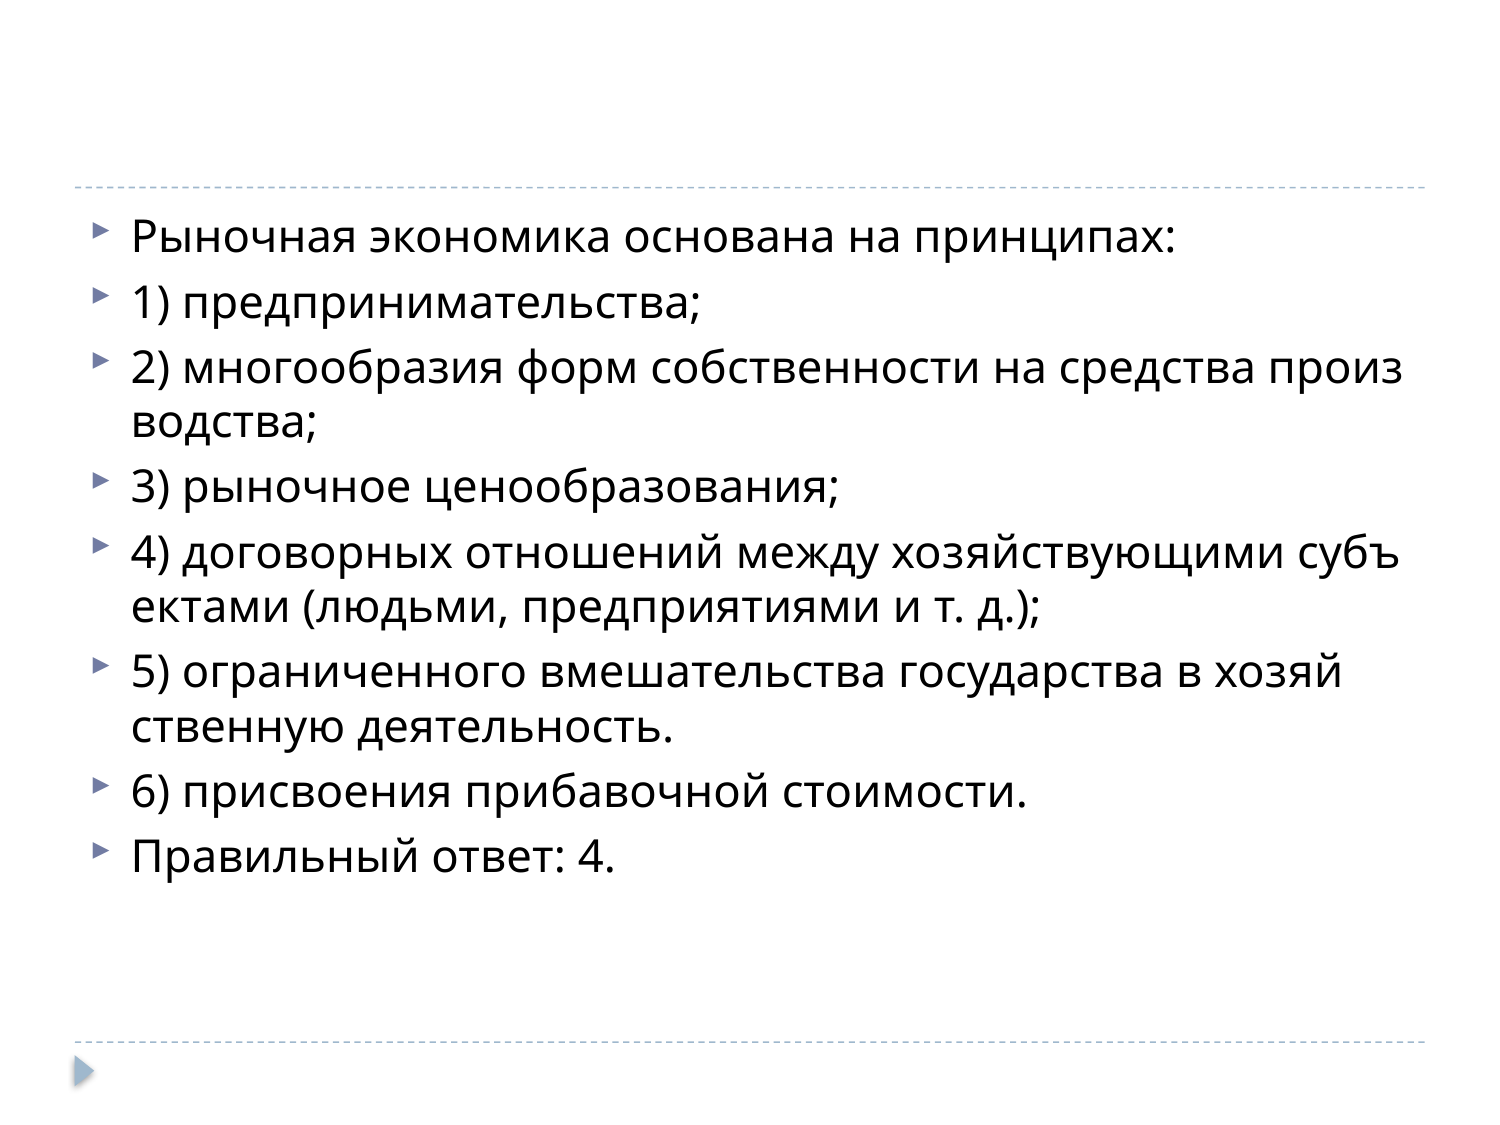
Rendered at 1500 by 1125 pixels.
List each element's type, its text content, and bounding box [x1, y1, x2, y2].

list Ры­ноч­ная эко­но­ми­ка ос­но­ва­на на прин­ци­пах: 1) пред­при­ни­ма­тель­ства; 2) мно­го­об­ра­зия форм соб­ствен­но­сти на сред­ства про­из­вод­ства; 3) ры­ноч­ное це­но­об­ра­зо­ва­ния; 4) до­го­вор­ных от­но­ше­ний между хо­зяй­ству­ю­щи­ми субъ­ек­та­ми (лю­дь­ми, пред­при­я­ти­я­ми и т. д.); 5) огра­ни­чен­но­го вме­ша­тель­ства го­су­дар­ства в хо­зяй­ствен­ную де­я­тель­ность. 6) при­сво­е­ния при­ба­воч­ной сто­и­мо­сти. Пра­виль­ный ответ: 4. [75, 200, 1425, 1010]
